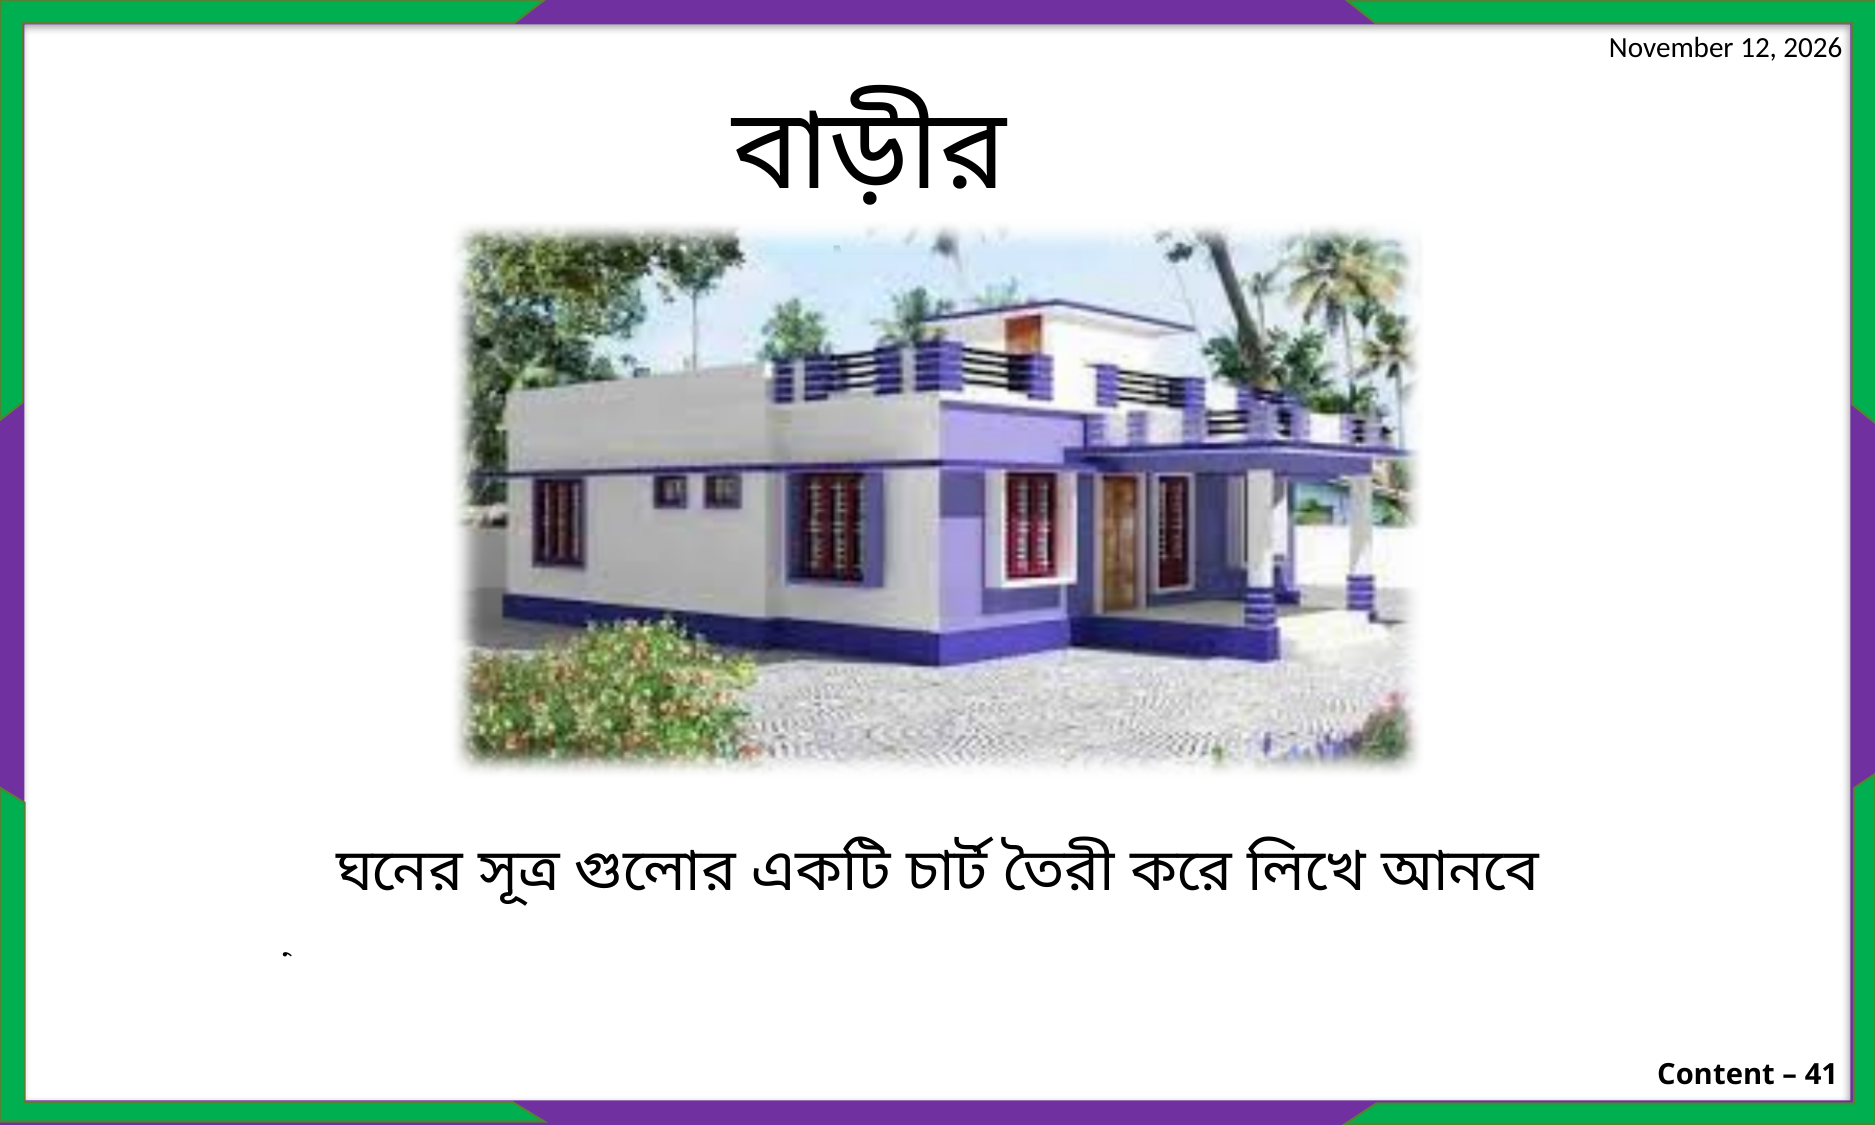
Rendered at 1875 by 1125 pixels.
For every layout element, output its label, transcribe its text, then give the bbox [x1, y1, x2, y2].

text_box ঘনের সূত্র গুলোর একটি চার্ট তৈরী করে লিখে আনবে [253, 825, 1622, 910]
text_box বাড়ীর কাজ [717, 69, 1157, 220]
picture [450, 220, 1425, 778]
